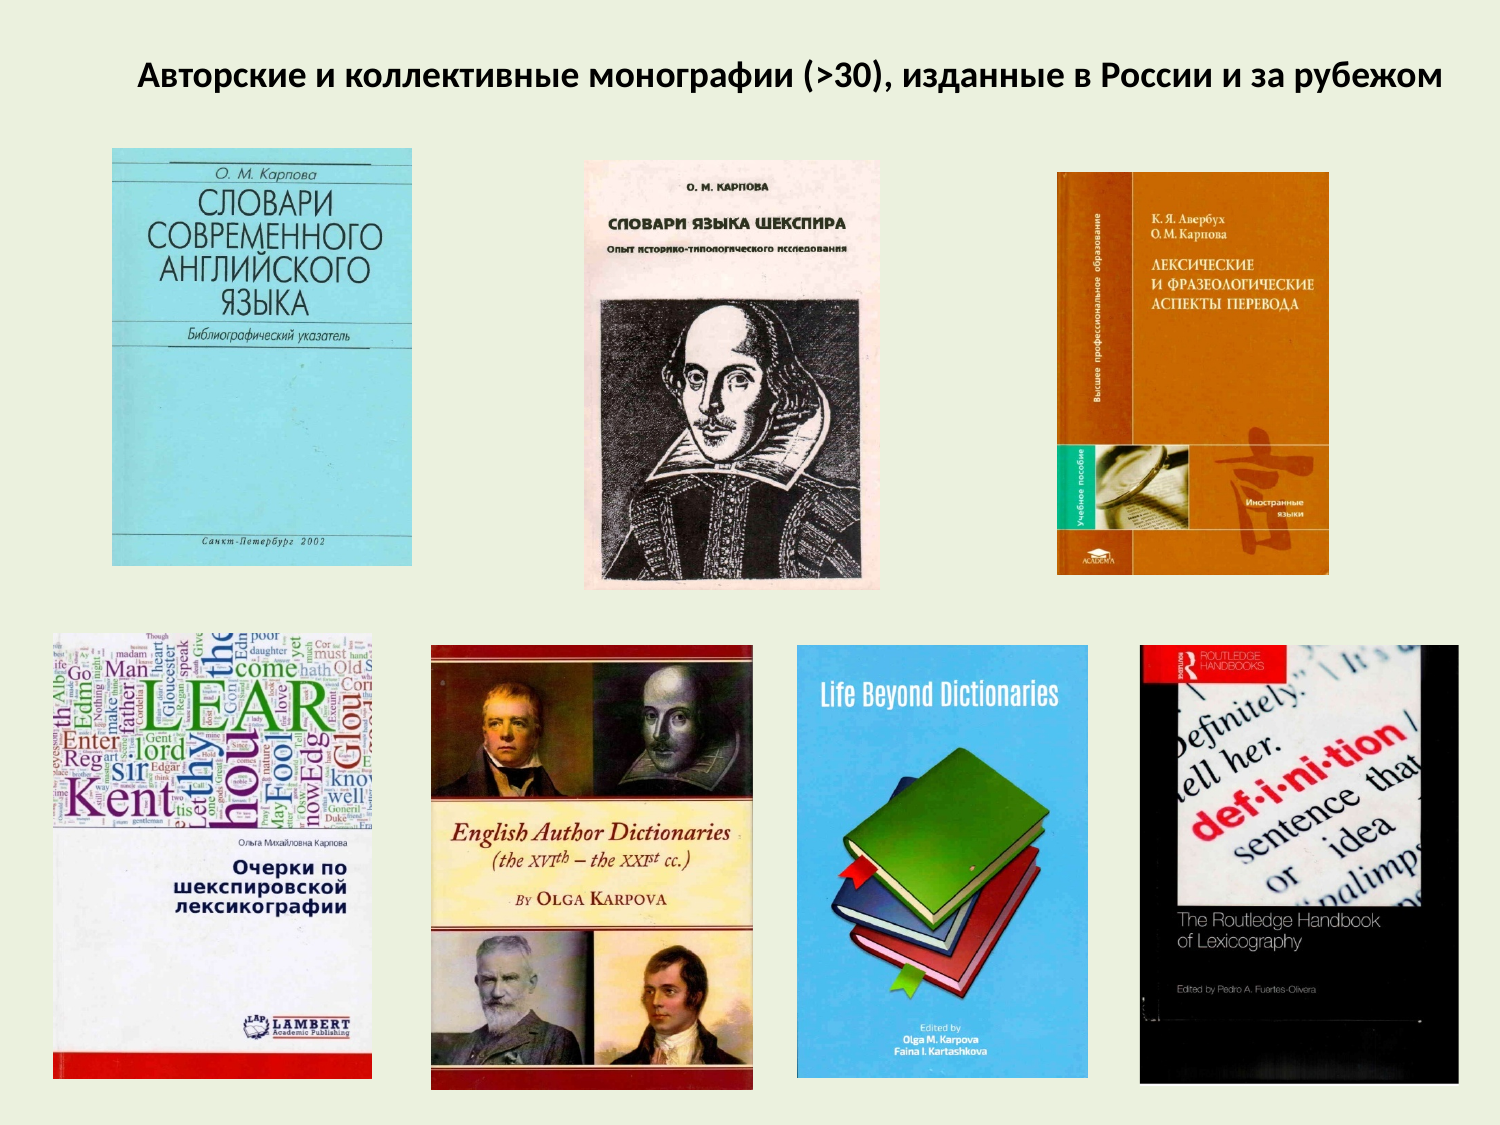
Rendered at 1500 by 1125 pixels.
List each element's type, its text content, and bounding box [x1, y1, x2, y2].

picture [1139, 644, 1459, 1086]
picture [584, 160, 881, 590]
picture [796, 644, 1089, 1078]
picture [430, 644, 753, 1090]
text_box Авторские и коллективные монографии (>30), изданные в России и за рубежом [122, 42, 1459, 103]
picture [52, 633, 373, 1079]
picture [111, 148, 412, 566]
picture [1056, 172, 1329, 575]
